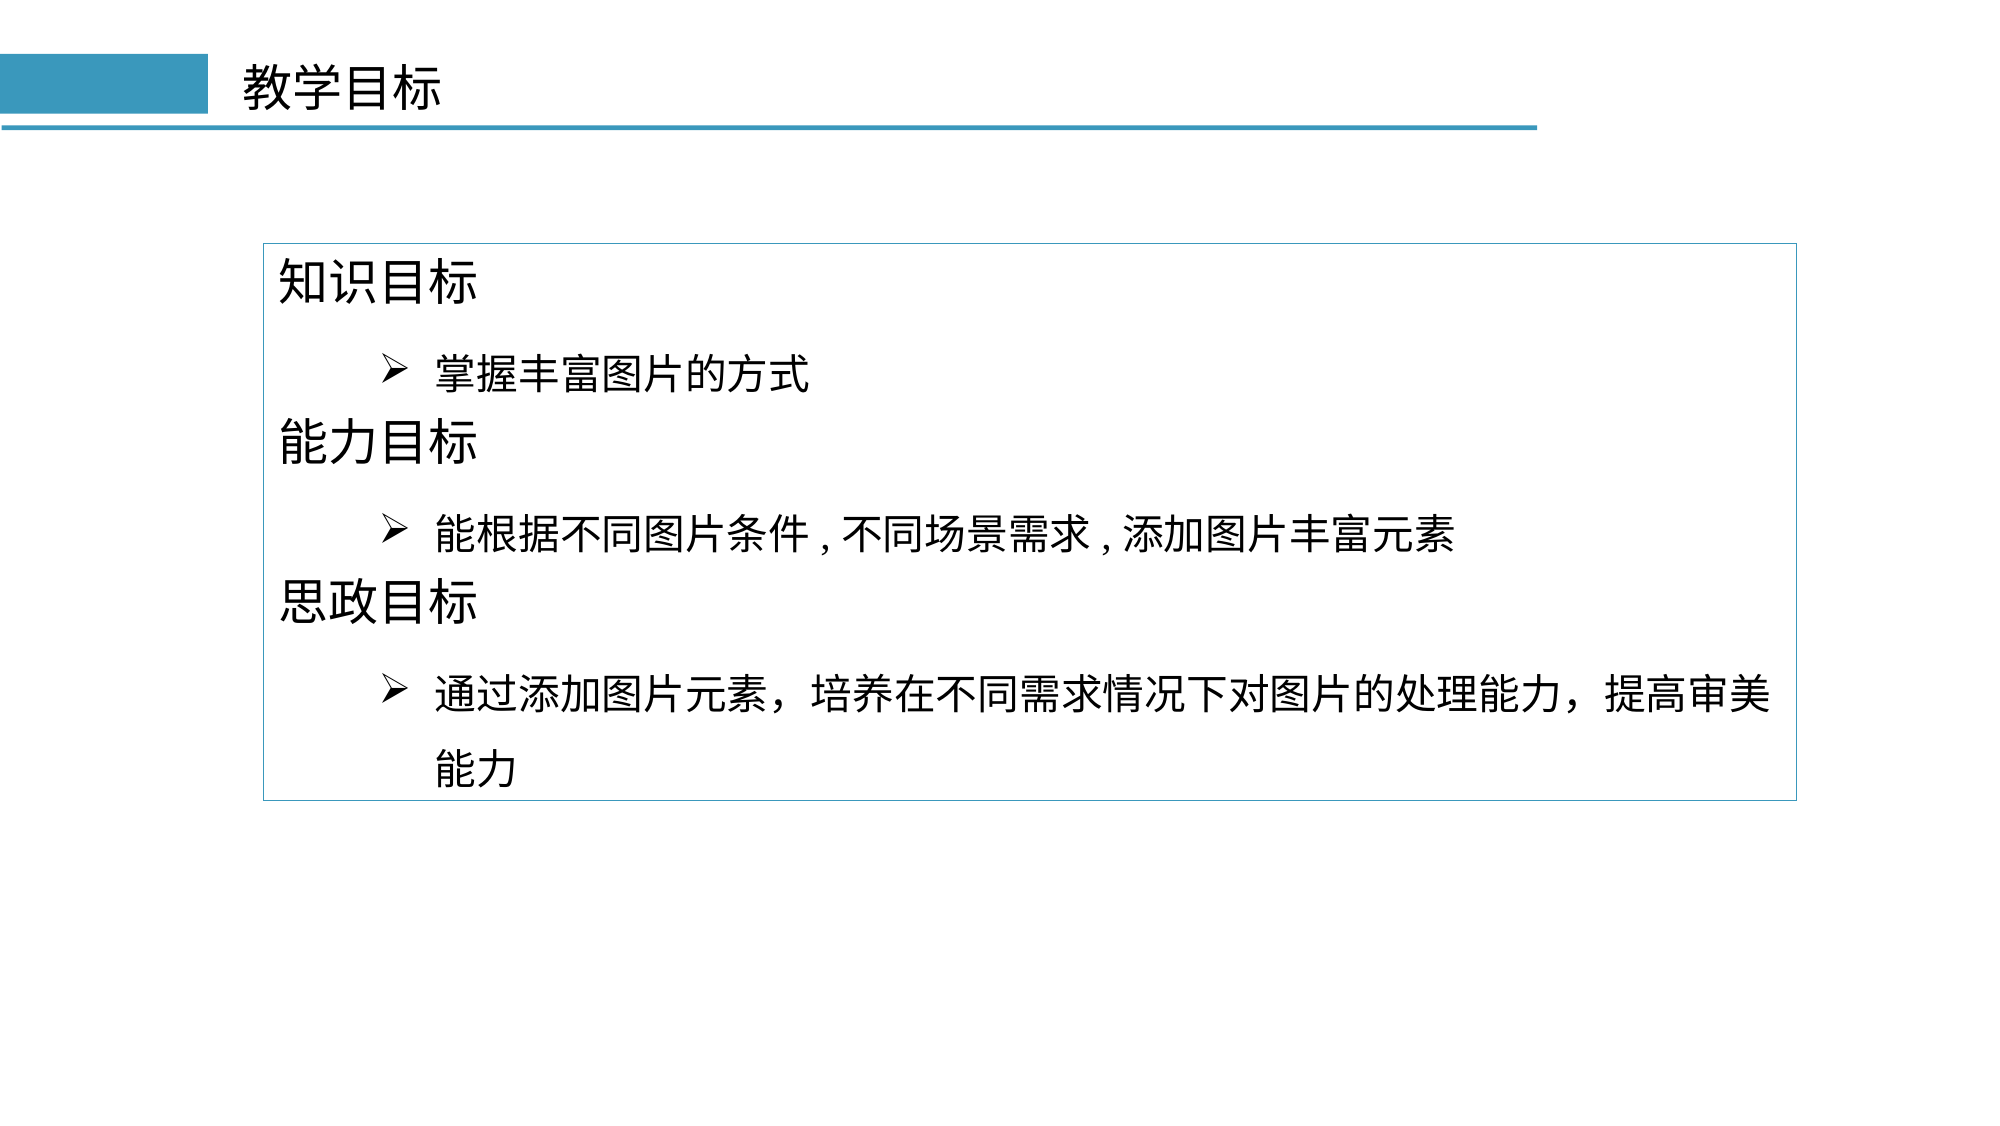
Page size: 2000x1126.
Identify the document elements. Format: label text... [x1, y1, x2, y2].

title 教学目标 [222, 55, 1863, 127]
text_box 知识目标 掌握丰富图片的方式 能力目标 能根据不同图片条件,不同场景需求,添加图片丰富元素 思政目标 通过添加图片元素，培养在不同需求情况下对图片的处理能力，提高审美能力 [263, 243, 1797, 801]
